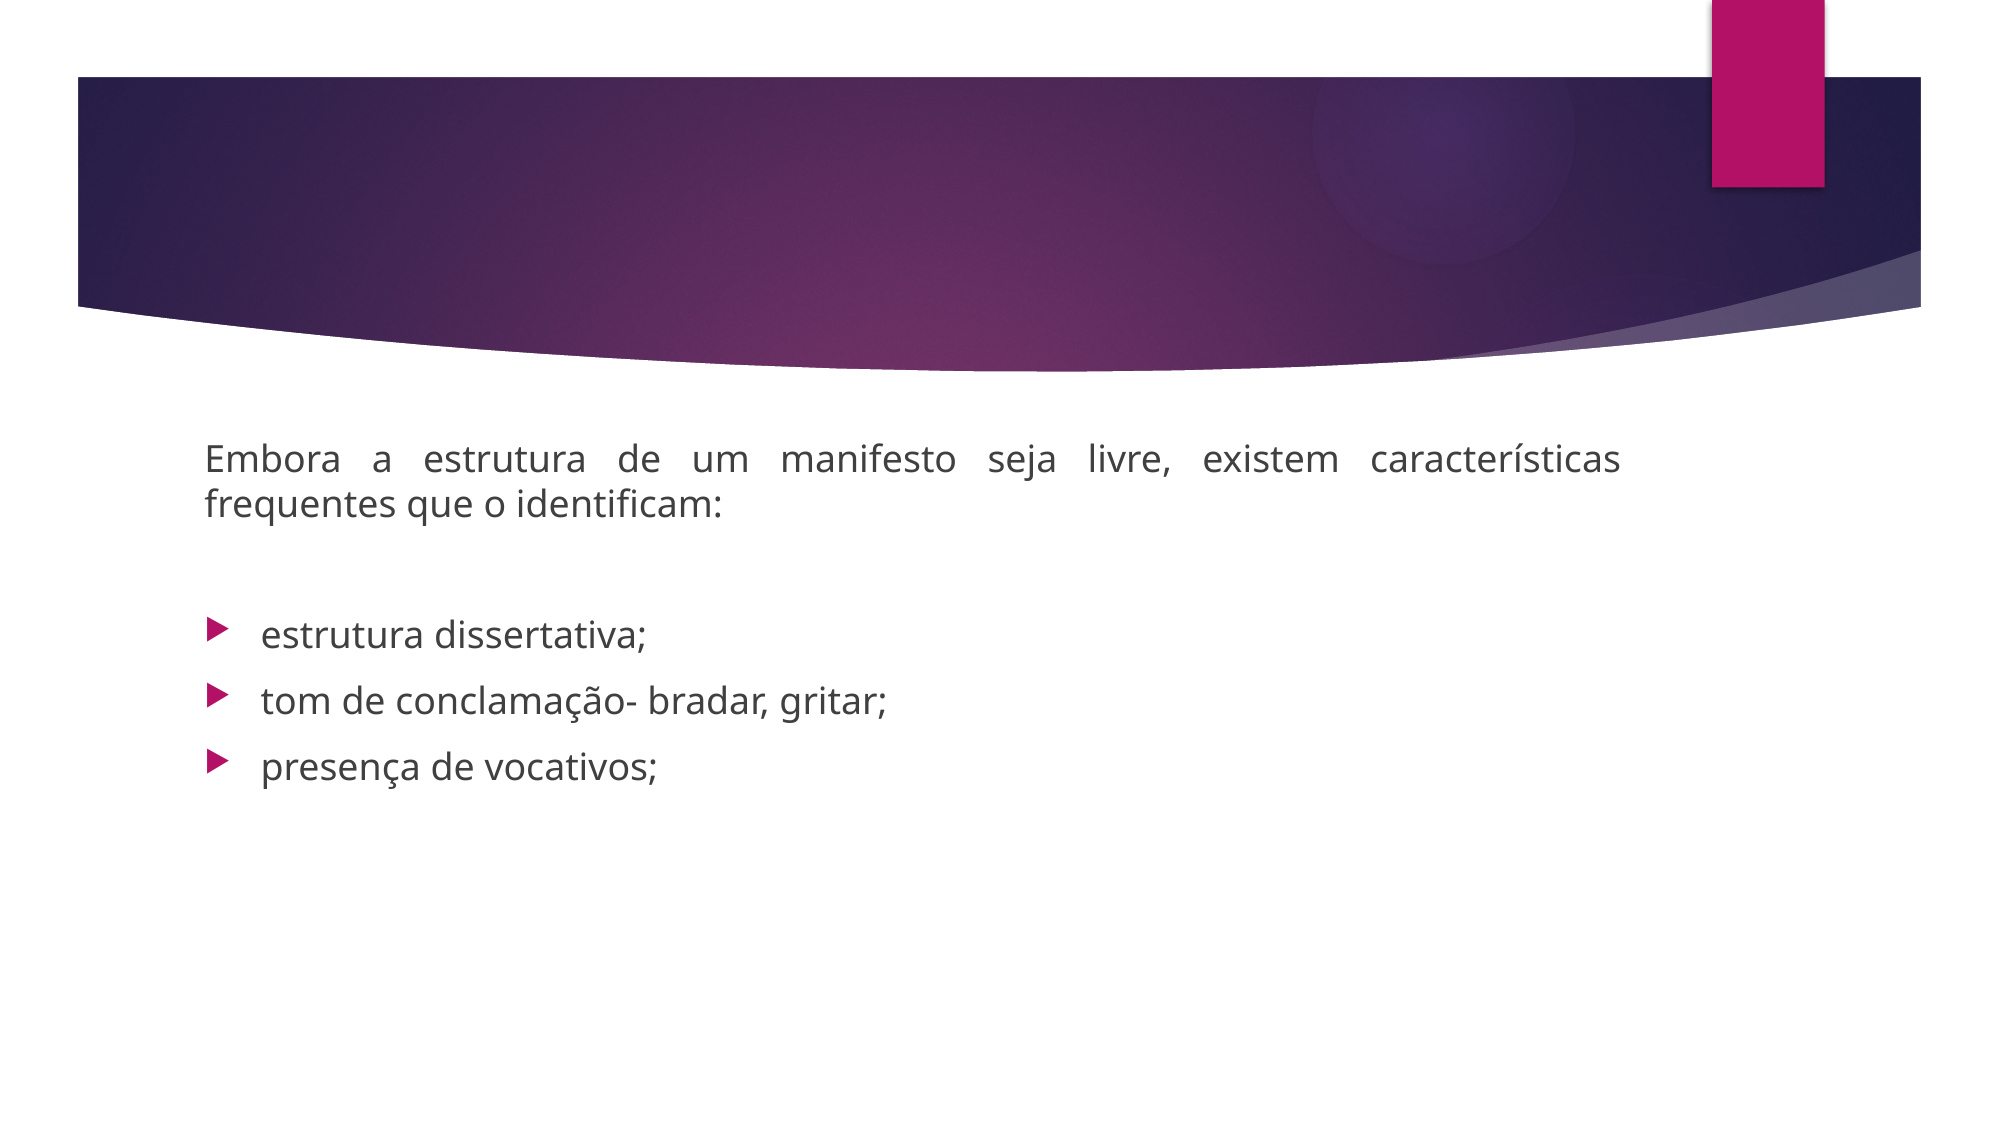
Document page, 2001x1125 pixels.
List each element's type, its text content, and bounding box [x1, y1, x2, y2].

list Embora a estrutura de um manifesto seja livre, existem características frequentes que o identificam: estrutura dissertativa; tom de conclamação- bradar, gritar; presença de vocativos; [189, 427, 1638, 988]
